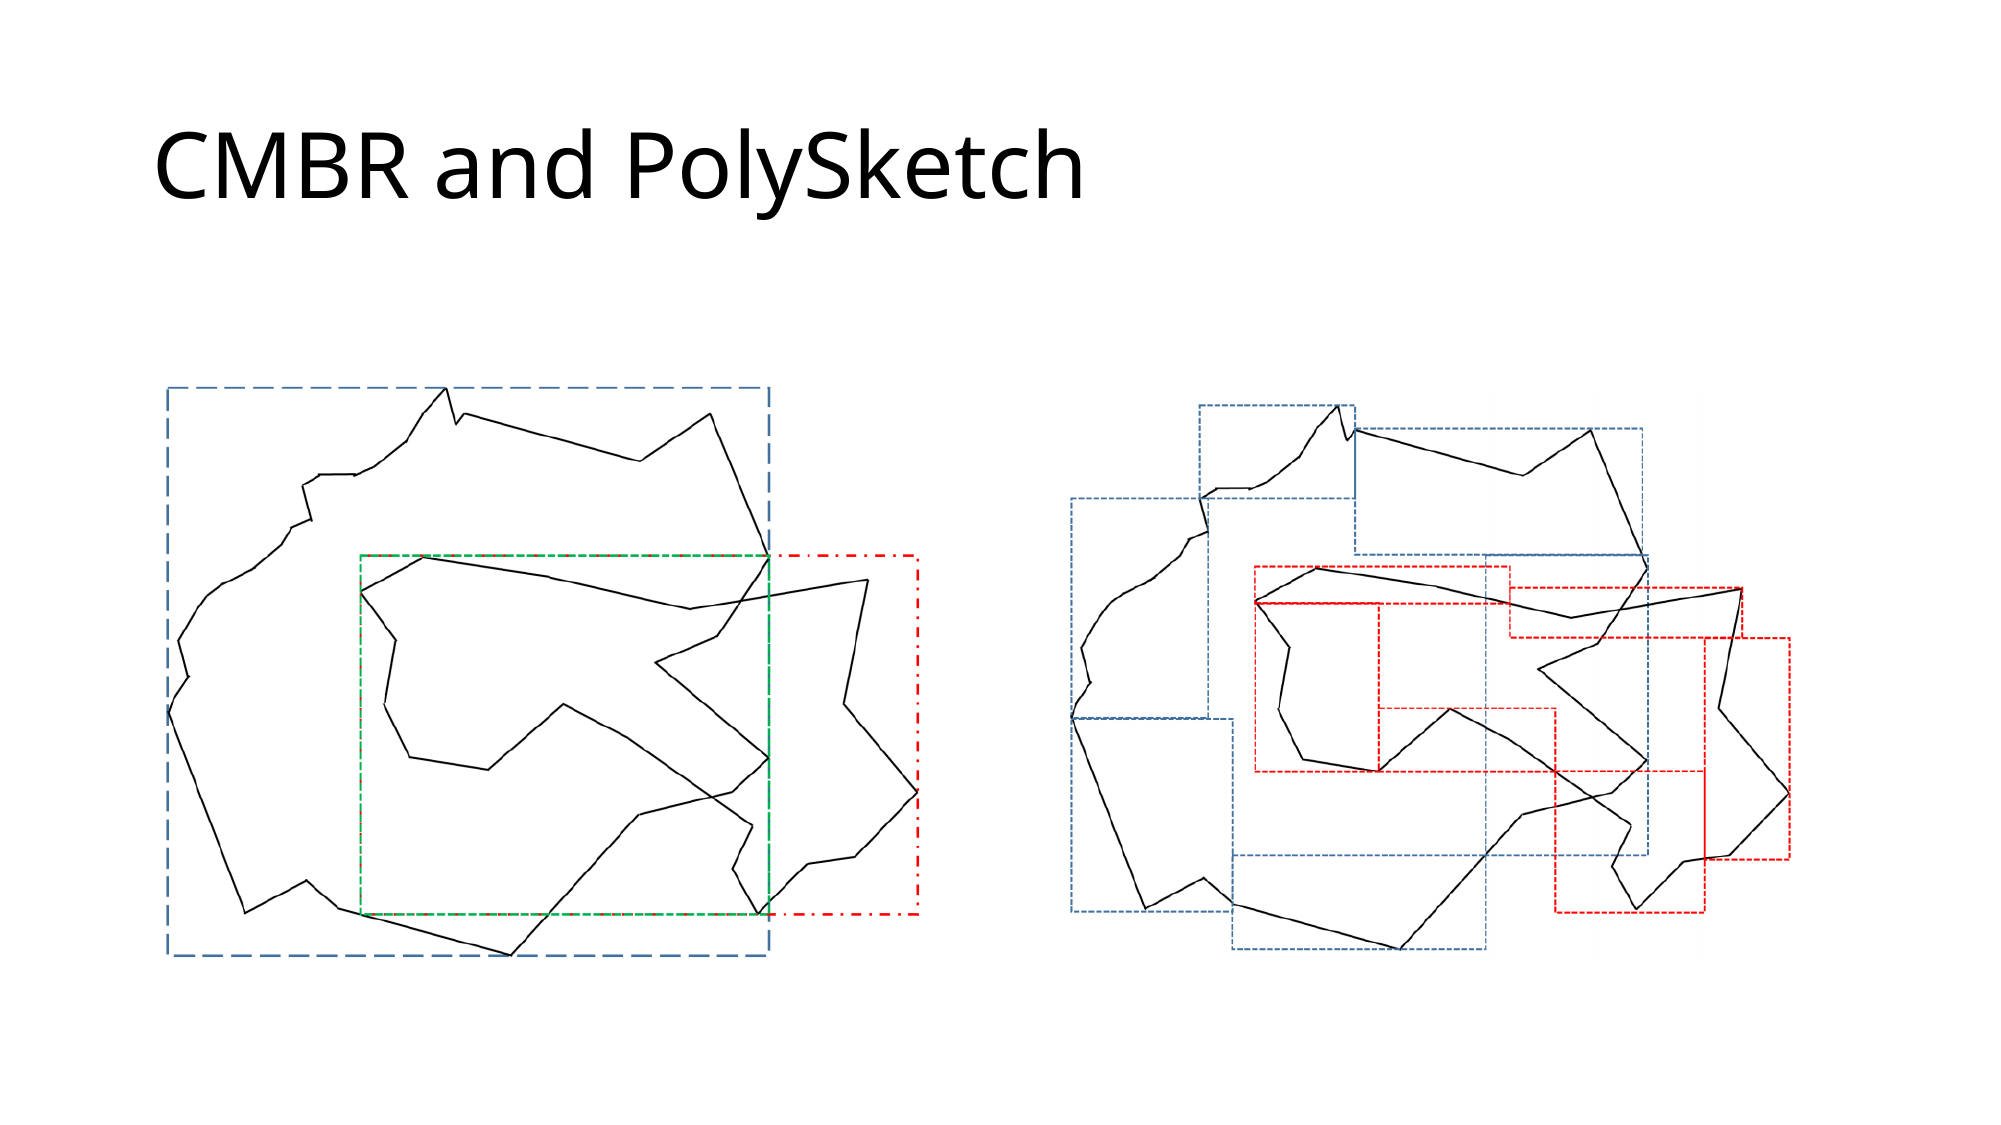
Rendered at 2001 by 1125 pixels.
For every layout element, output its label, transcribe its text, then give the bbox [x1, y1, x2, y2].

title CMBR and PolySketch [137, 59, 1863, 278]
picture [126, 364, 950, 992]
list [1050, 364, 1824, 992]
